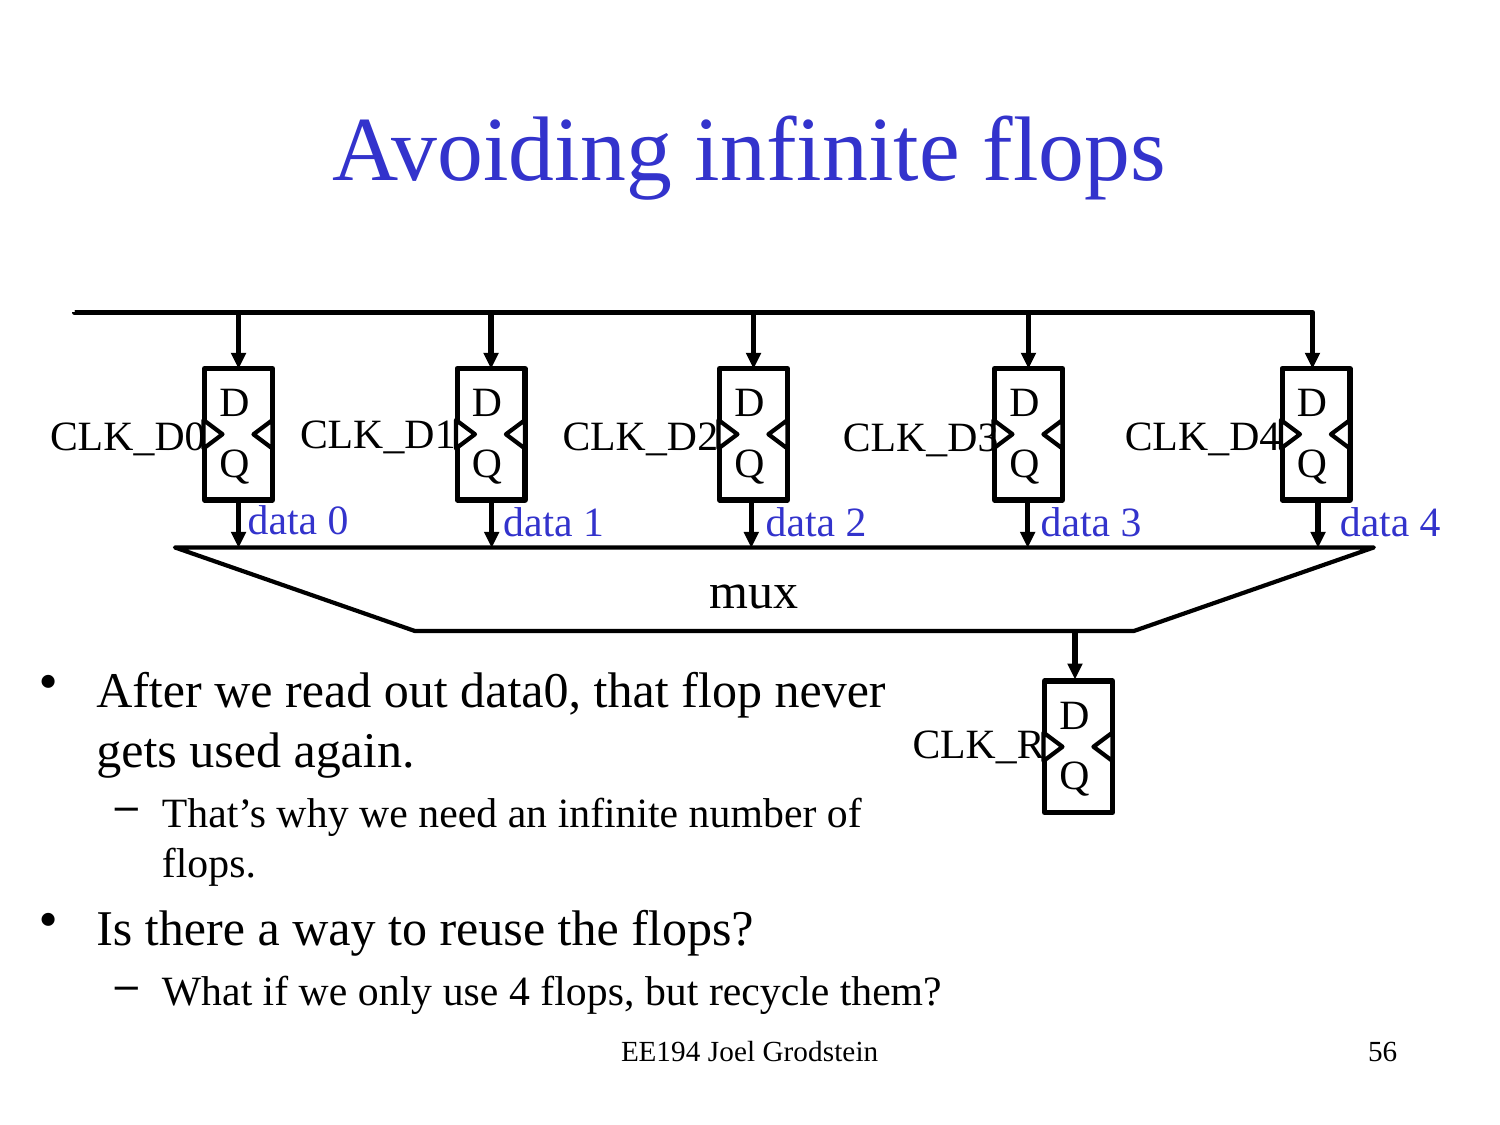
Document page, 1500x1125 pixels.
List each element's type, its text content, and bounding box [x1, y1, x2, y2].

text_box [1043, 680, 1113, 813]
text_box CLK_D1 [300, 399, 450, 465]
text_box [612, 312, 895, 369]
text_box CLK_D0 [50, 401, 198, 467]
title Avoiding infinite flops [112, 50, 1388, 238]
text_box data 3 [1025, 487, 1163, 553]
text_box CLK_D4 [1124, 401, 1275, 467]
footer EE194 Joel Grodstein [512, 1024, 988, 1101]
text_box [896, 312, 1313, 369]
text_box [74, 312, 336, 369]
text_box [172, 545, 1365, 634]
text_box CLK_R [912, 709, 1038, 775]
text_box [1280, 368, 1351, 501]
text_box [203, 377, 273, 501]
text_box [455, 377, 526, 501]
text_box CLK_D2 [562, 401, 713, 466]
text_box mux [694, 551, 821, 627]
text_box data 1 [488, 487, 625, 553]
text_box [993, 377, 1063, 501]
text_box data 0 [241, 485, 370, 551]
list After we read out data0, that flop never gets used again. That’s why we need an infinite number of flops. Is there a way to reuse the flops? What if we only use 4 flops, but recycle them? [24, 650, 983, 1025]
text_box data 4 [1325, 487, 1462, 553]
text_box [718, 377, 788, 501]
text_box CLK_D3 [842, 402, 988, 468]
text_box data 2 [750, 487, 888, 553]
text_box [337, 312, 611, 369]
